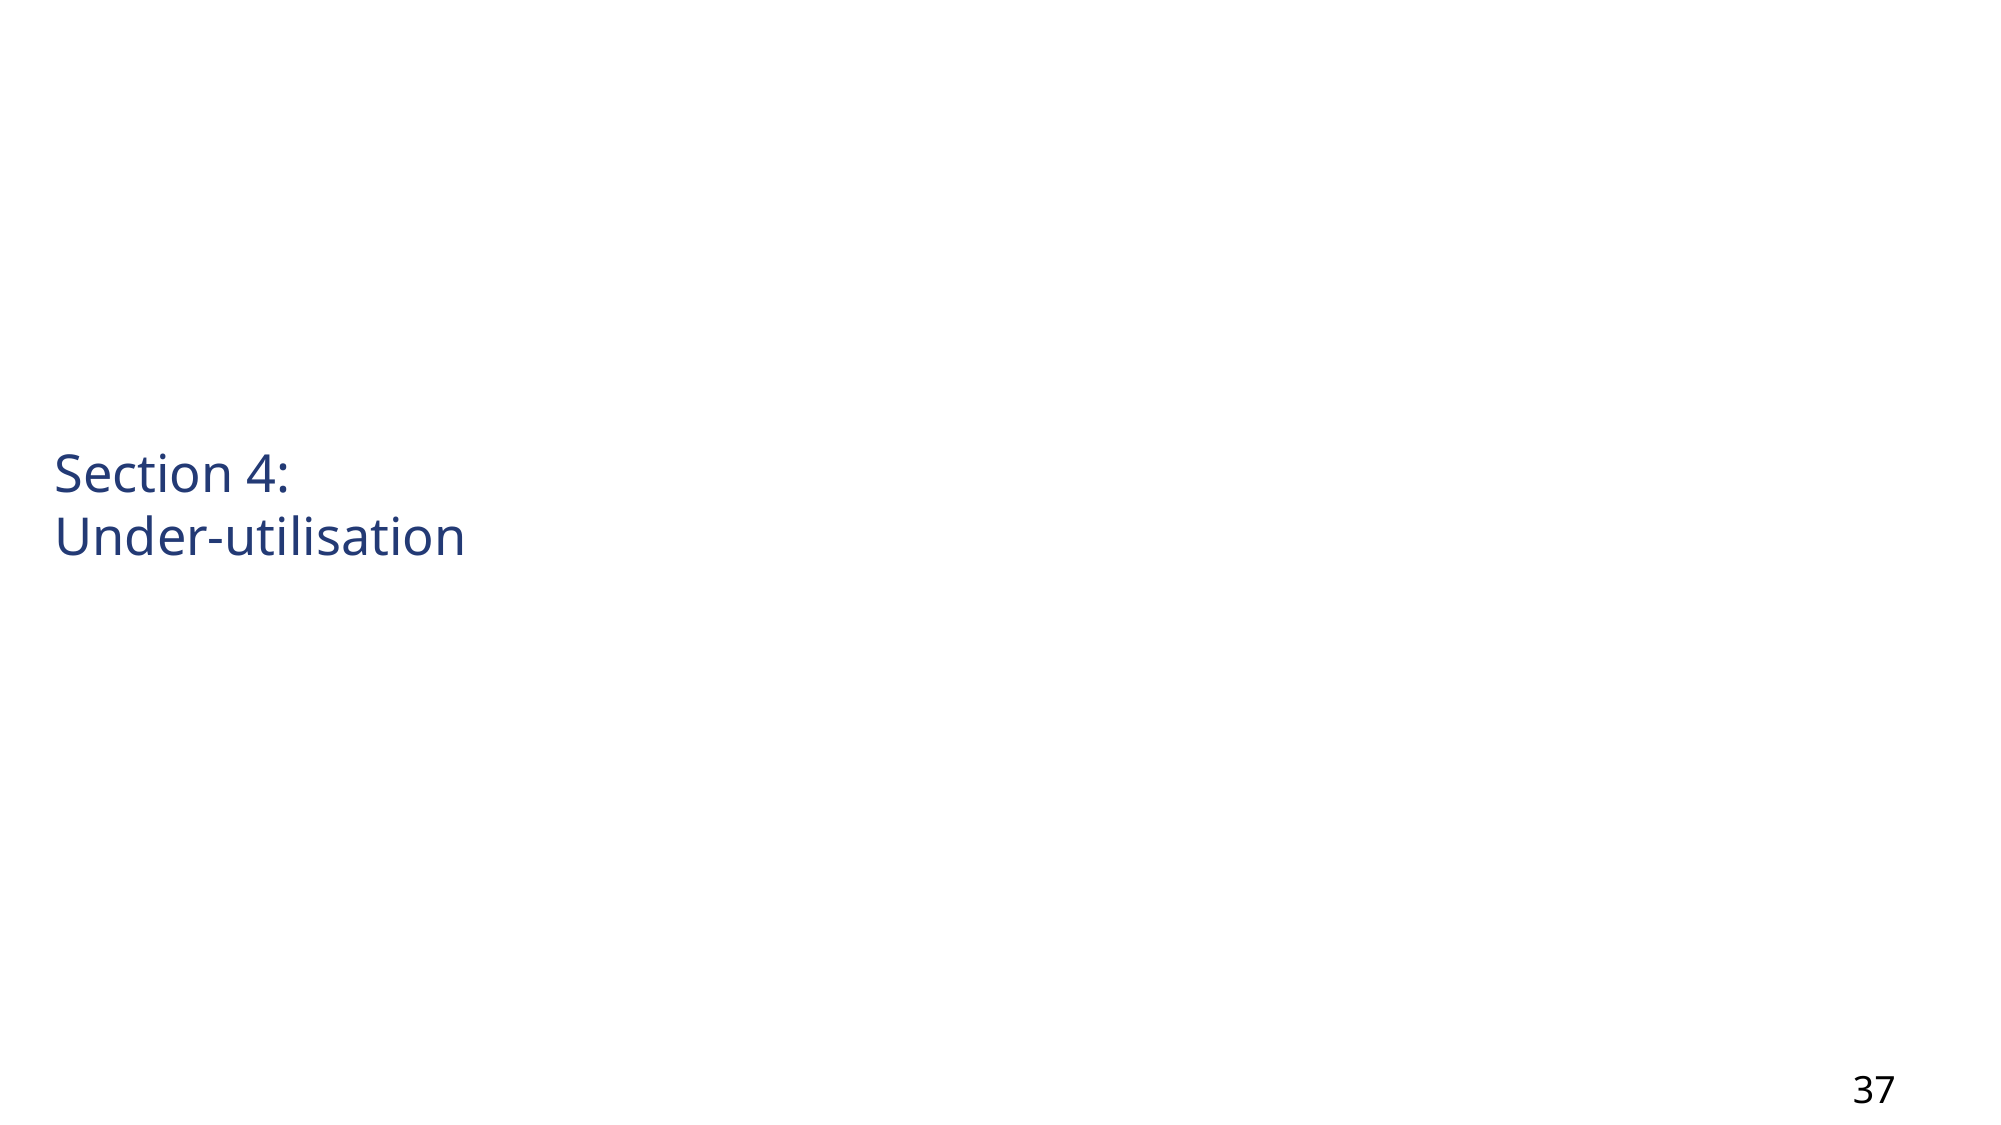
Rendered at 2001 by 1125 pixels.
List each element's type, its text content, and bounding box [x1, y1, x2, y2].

slide_number 37 [1838, 1058, 1936, 1103]
title Section 4: Under-utilisation [39, 432, 1945, 575]
